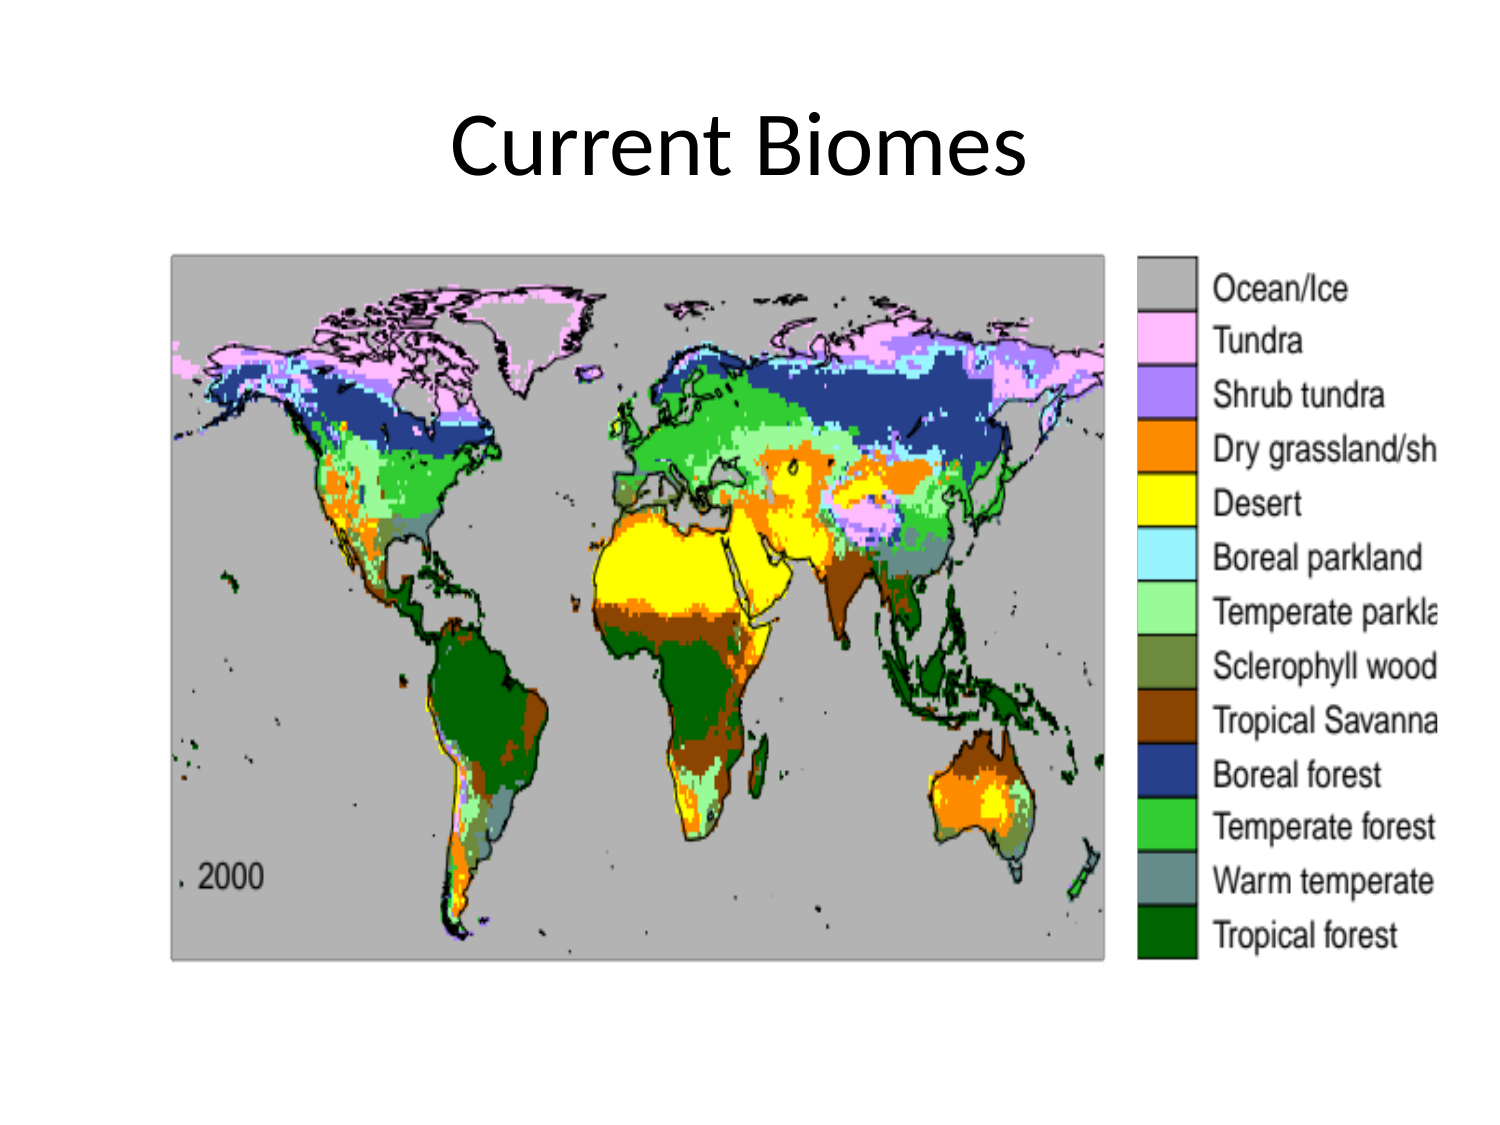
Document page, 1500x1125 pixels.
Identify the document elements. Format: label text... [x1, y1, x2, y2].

picture [137, 212, 1438, 1001]
title Current Biomes [75, 45, 1425, 233]
